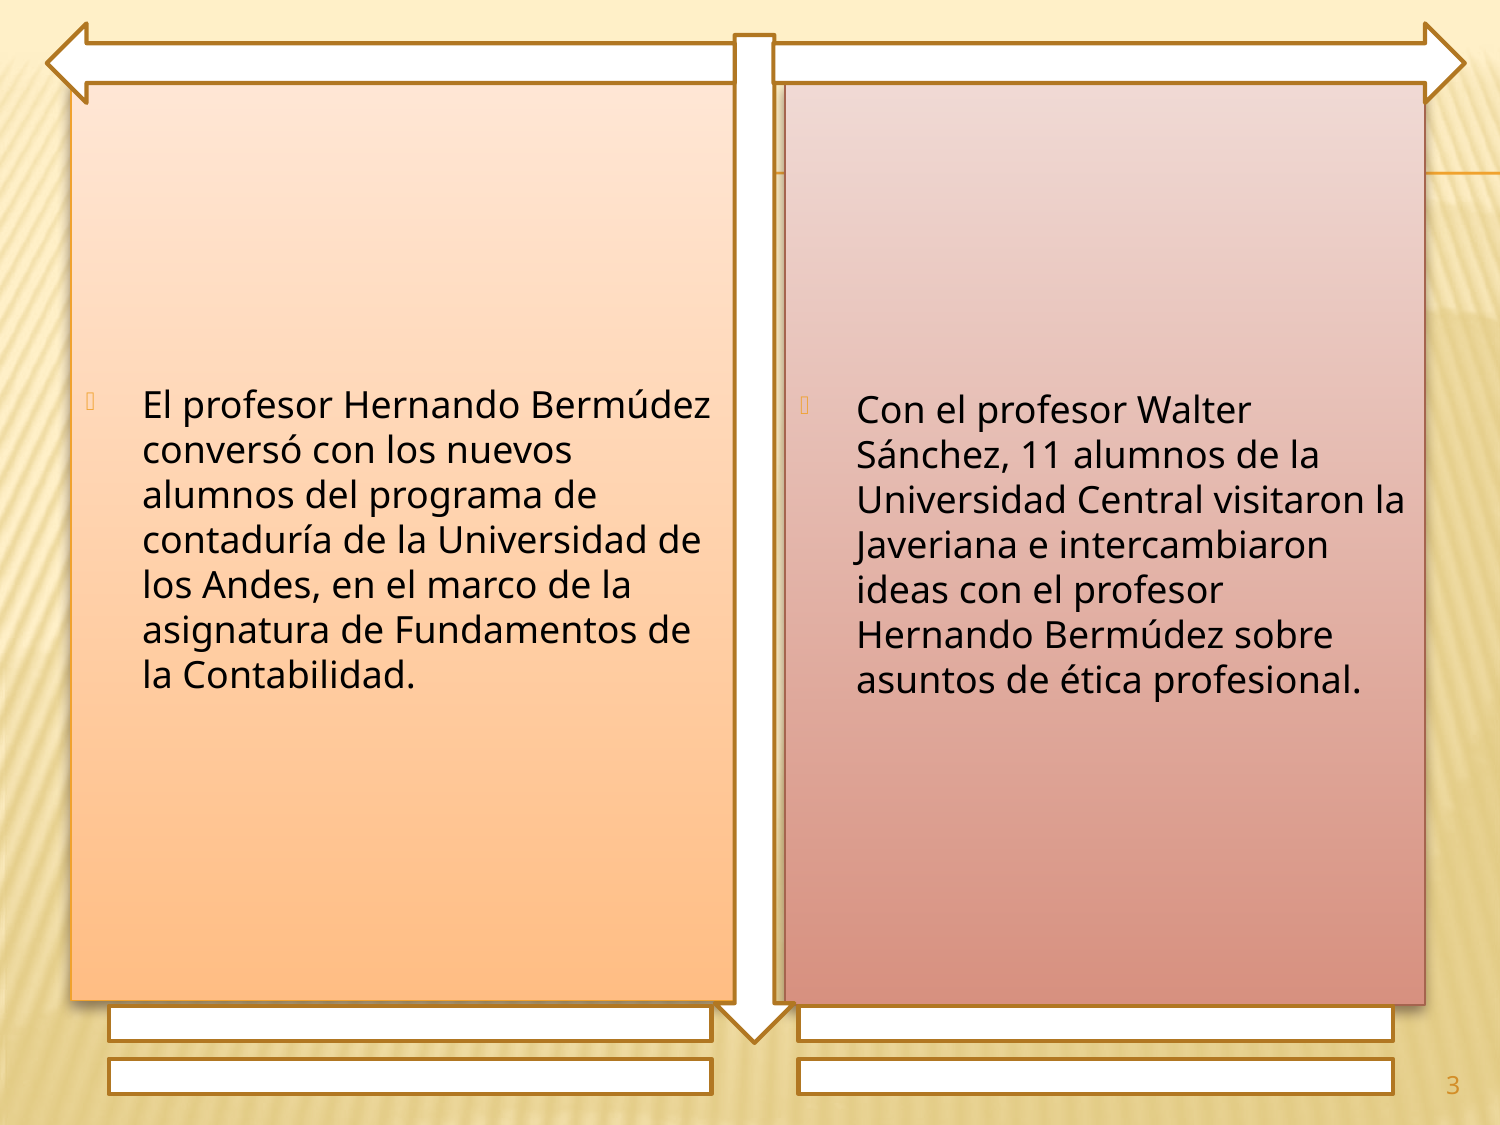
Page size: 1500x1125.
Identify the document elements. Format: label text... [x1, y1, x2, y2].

text_box [107, 1057, 714, 1096]
text_box [107, 1004, 714, 1043]
text_box [796, 1004, 1395, 1043]
slide_number 3 [1350, 1062, 1475, 1103]
list Con el profesor Walter Sánchez, 11 alumnos de la Universidad Central visitaron la Javeriana e intercambiaron ideas con el profesor Hernando Bermúdez sobre asuntos de ética profesional. [784, 86, 1426, 1006]
text_box [712, 32, 797, 1046]
list El profesor Hernando Bermúdez conversó con los nuevos alumnos del programa de contaduría de la Universidad de los Andes, en el marco de la asignatura de Fundamentos de la Contabilidad. [70, 86, 732, 1001]
text_box [44, 21, 737, 105]
text_box [771, 21, 1467, 105]
text_box [796, 1057, 1395, 1096]
